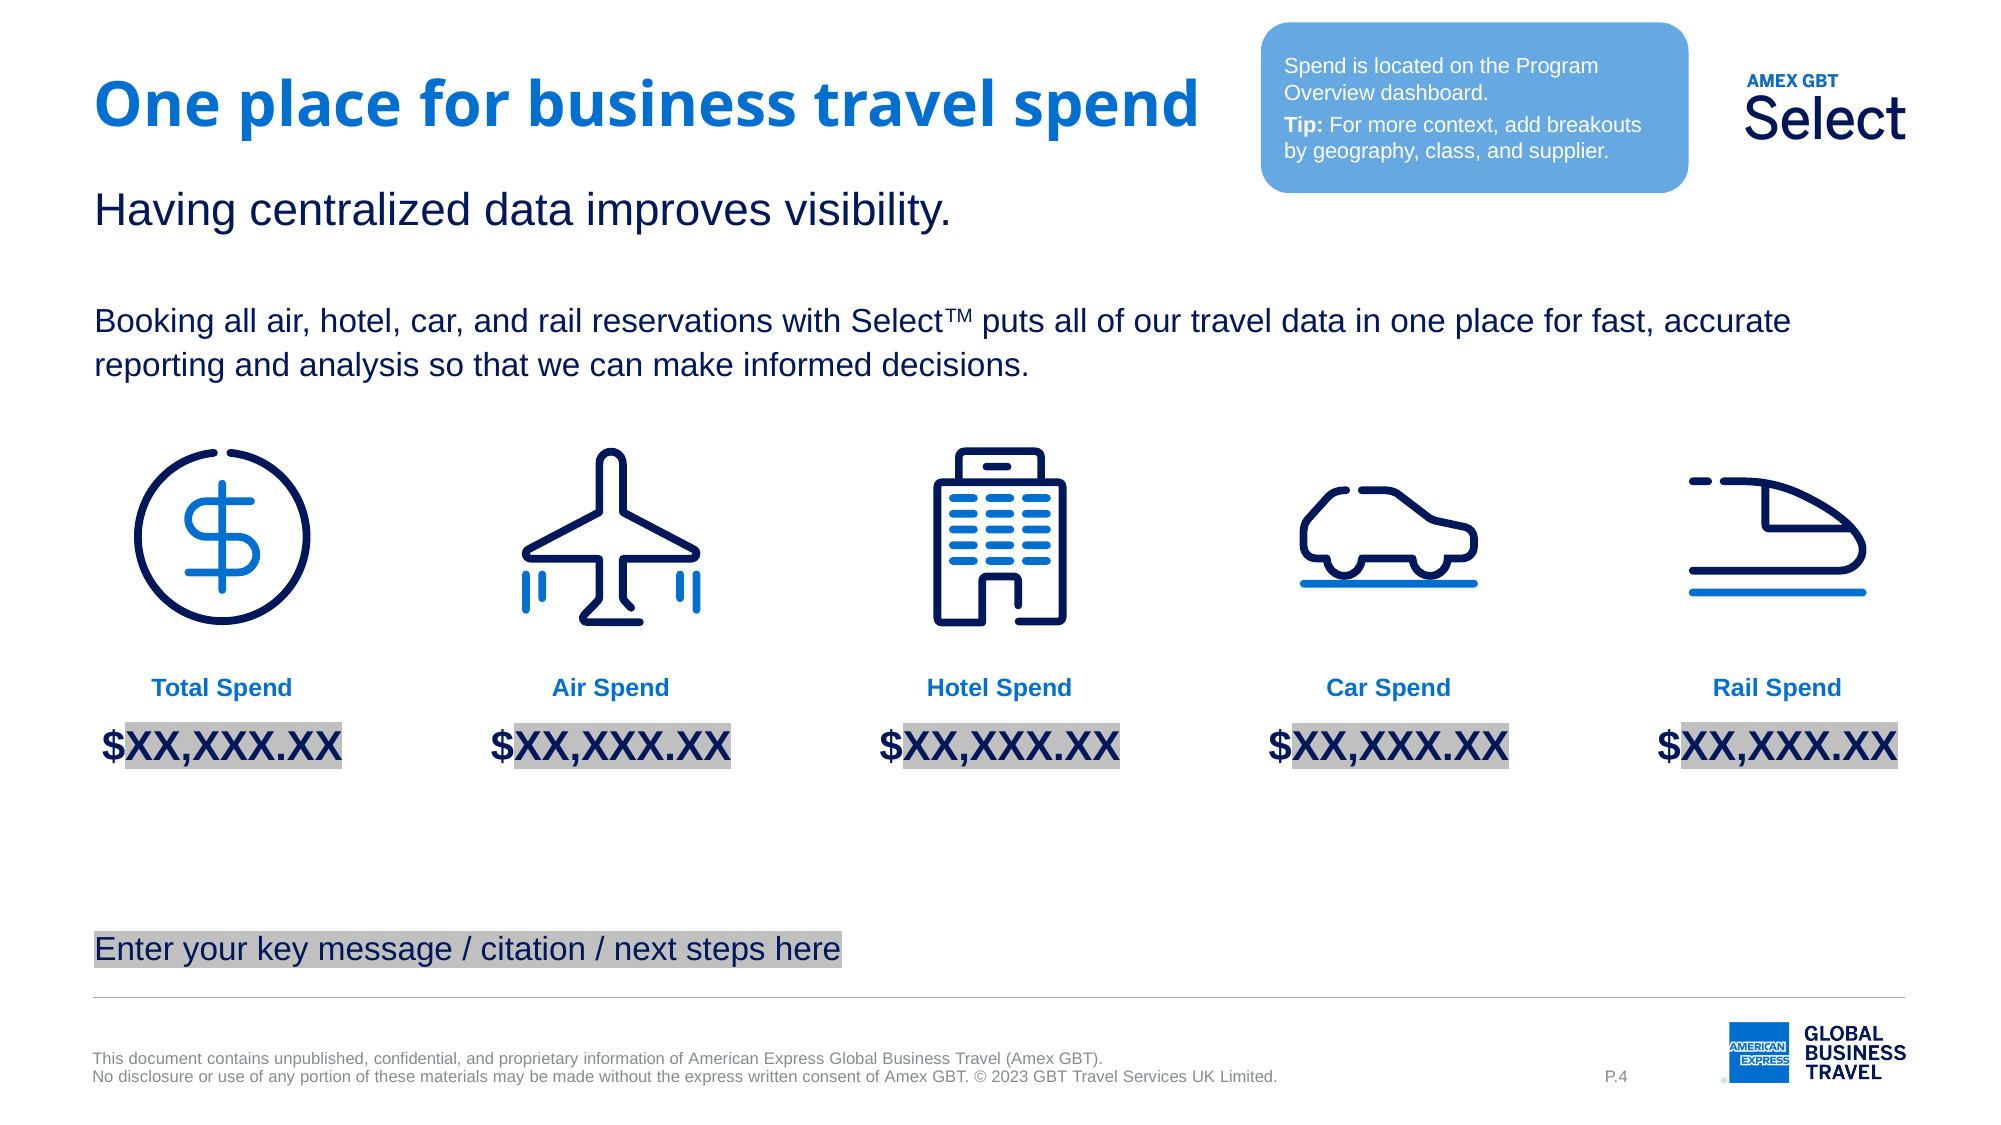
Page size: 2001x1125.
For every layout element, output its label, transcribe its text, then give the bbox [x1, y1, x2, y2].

text_box Total Spend $XX,XXX.XX [94, 640, 351, 797]
text_box Air Spend $XX,XXX.XX [483, 640, 739, 797]
slide_number P.4 [1515, 1065, 1628, 1082]
text_box Hotel Spend $XX,XXX.XX [872, 640, 1128, 797]
text_box Car Spend $XX,XXX.XX [1260, 640, 1517, 797]
picture [1704, 31, 1948, 182]
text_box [1688, 477, 1867, 597]
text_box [133, 448, 311, 626]
title One place for business travel spend [94, 70, 1259, 164]
list Booking all air, hotel, car, and rail reservations with SelectTM puts all of our travel data in one place for fast, accurate reporting and analysis so that we can make informed decisions. [94, 295, 1906, 925]
text_box Enter your key message / citation / next steps here [94, 925, 1906, 976]
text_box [933, 447, 1067, 627]
text_box Spend is located on the Program Overview dashboard. Tip: For more context, add breakouts by geography, class, and supplier. [1259, 21, 1690, 195]
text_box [521, 447, 701, 627]
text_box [1299, 486, 1478, 588]
picture [0, 970, 2000, 1125]
list Having centralized data improves visibility. [94, 177, 1689, 246]
text_box Rail Spend $XX,XXX.XX [1649, 640, 1906, 797]
